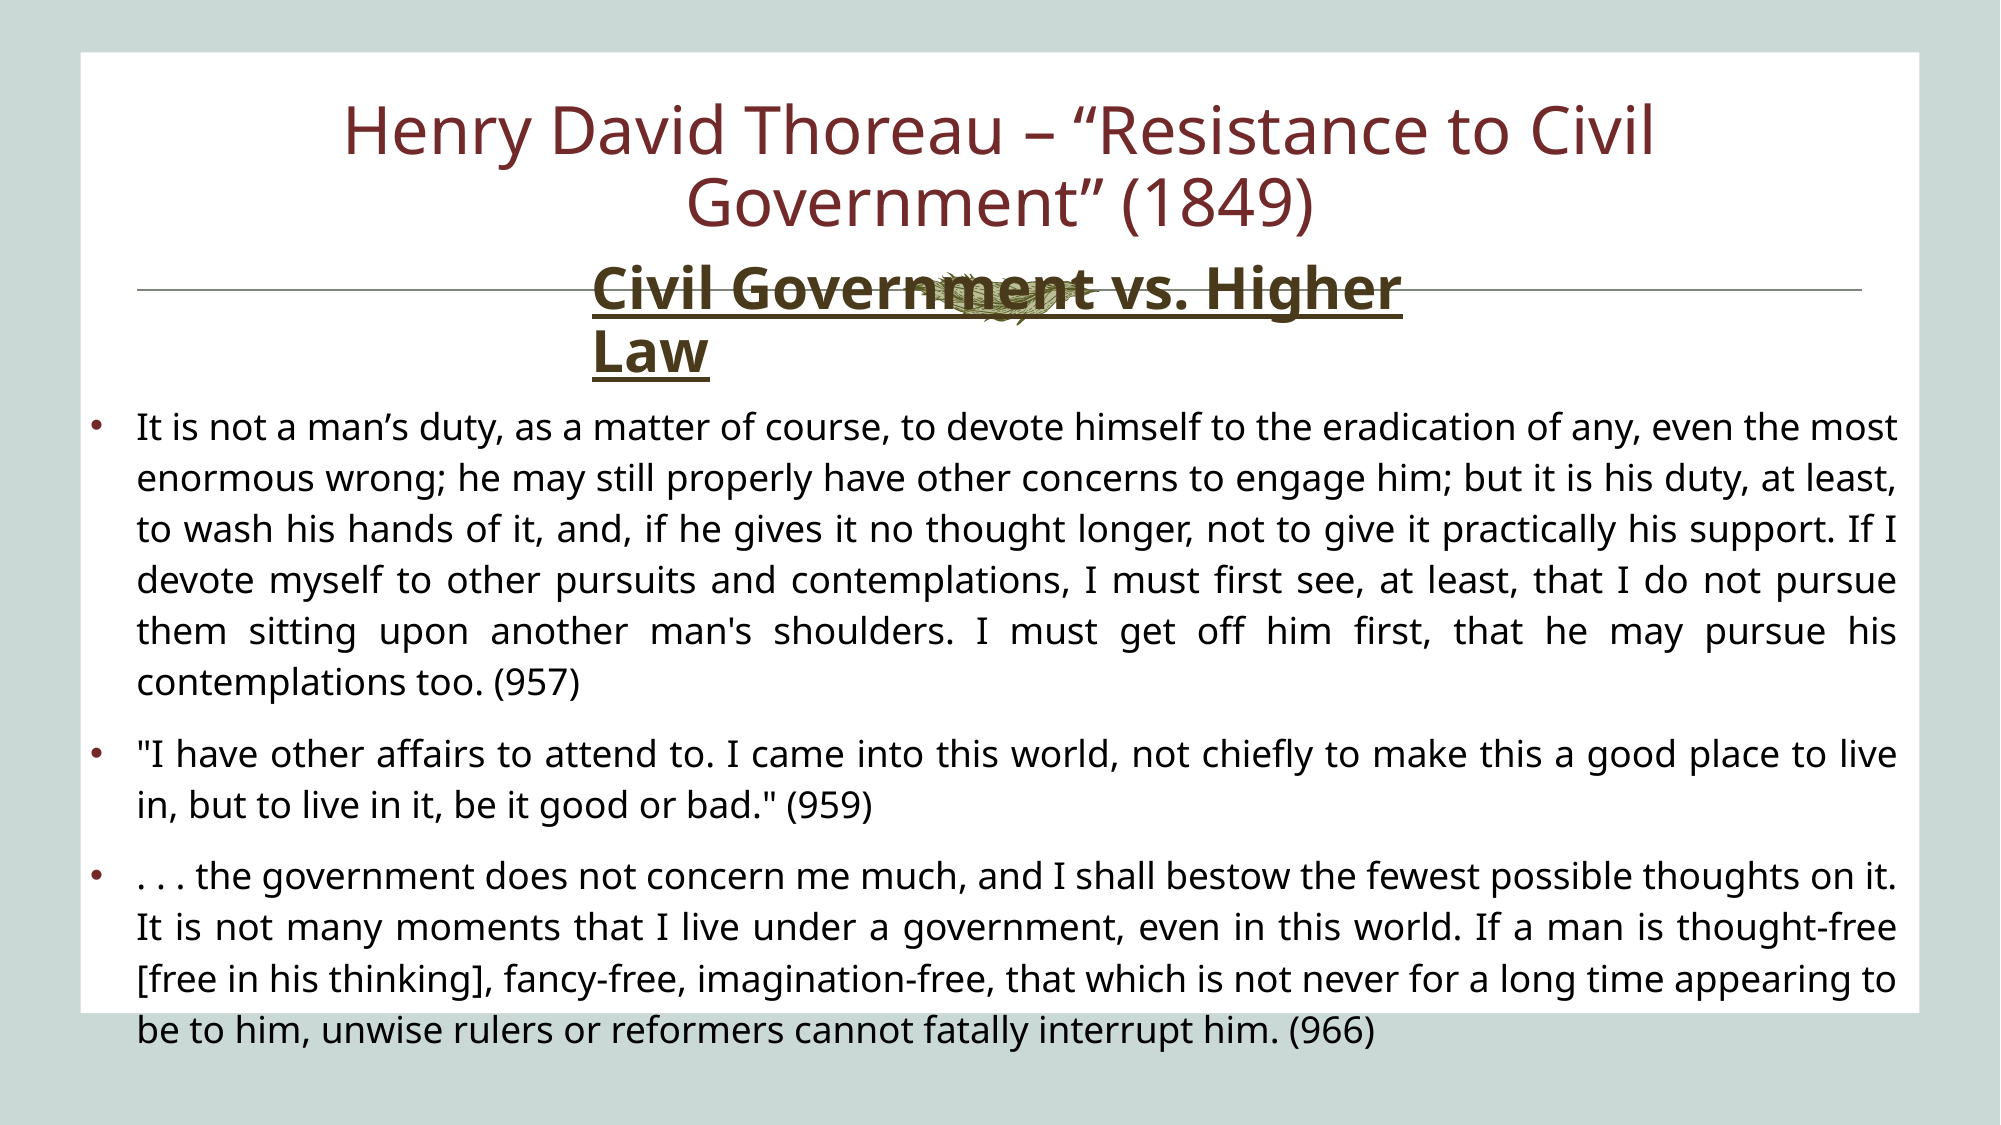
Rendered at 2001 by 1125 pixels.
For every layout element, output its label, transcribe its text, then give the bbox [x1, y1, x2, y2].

text_box Civil Government vs. Higher Law [576, 334, 1471, 477]
list It is not a man’s duty, as a matter of course, to devote himself to the eradication of any, even the most enormous wrong; he may still properly have other concerns to engage him; but it is his duty, at least, to wash his hands of it, and, if he gives it no thought longer, not to give it practically his support. If I devote myself to other pursuits and contemplations, I must first see, at least, that I do not pursue them sitting upon another man's shoulders. I must get off him first, that he may pursue his contemplations too. (957) "I have other affairs to attend to. I came into this world, not chiefly to make this a good place to live in, but to live in it, be it good or bad." (959) . . . the government does not concern me much, and I shall bestow the fewest possible thoughts on it. It is not many moments that I live under a government, even in this world. If a man is thought-free [free in his thinking], fancy-free, imagination-free, that which is not never for a long time appearing to be to him, unwise rulers or reformers cannot fatally interrupt him. (966) [75, 388, 1914, 1066]
title Henry David Thoreau – “Resistance to Civil Government” (1849) [137, 59, 1863, 278]
picture [901, 278, 1100, 326]
